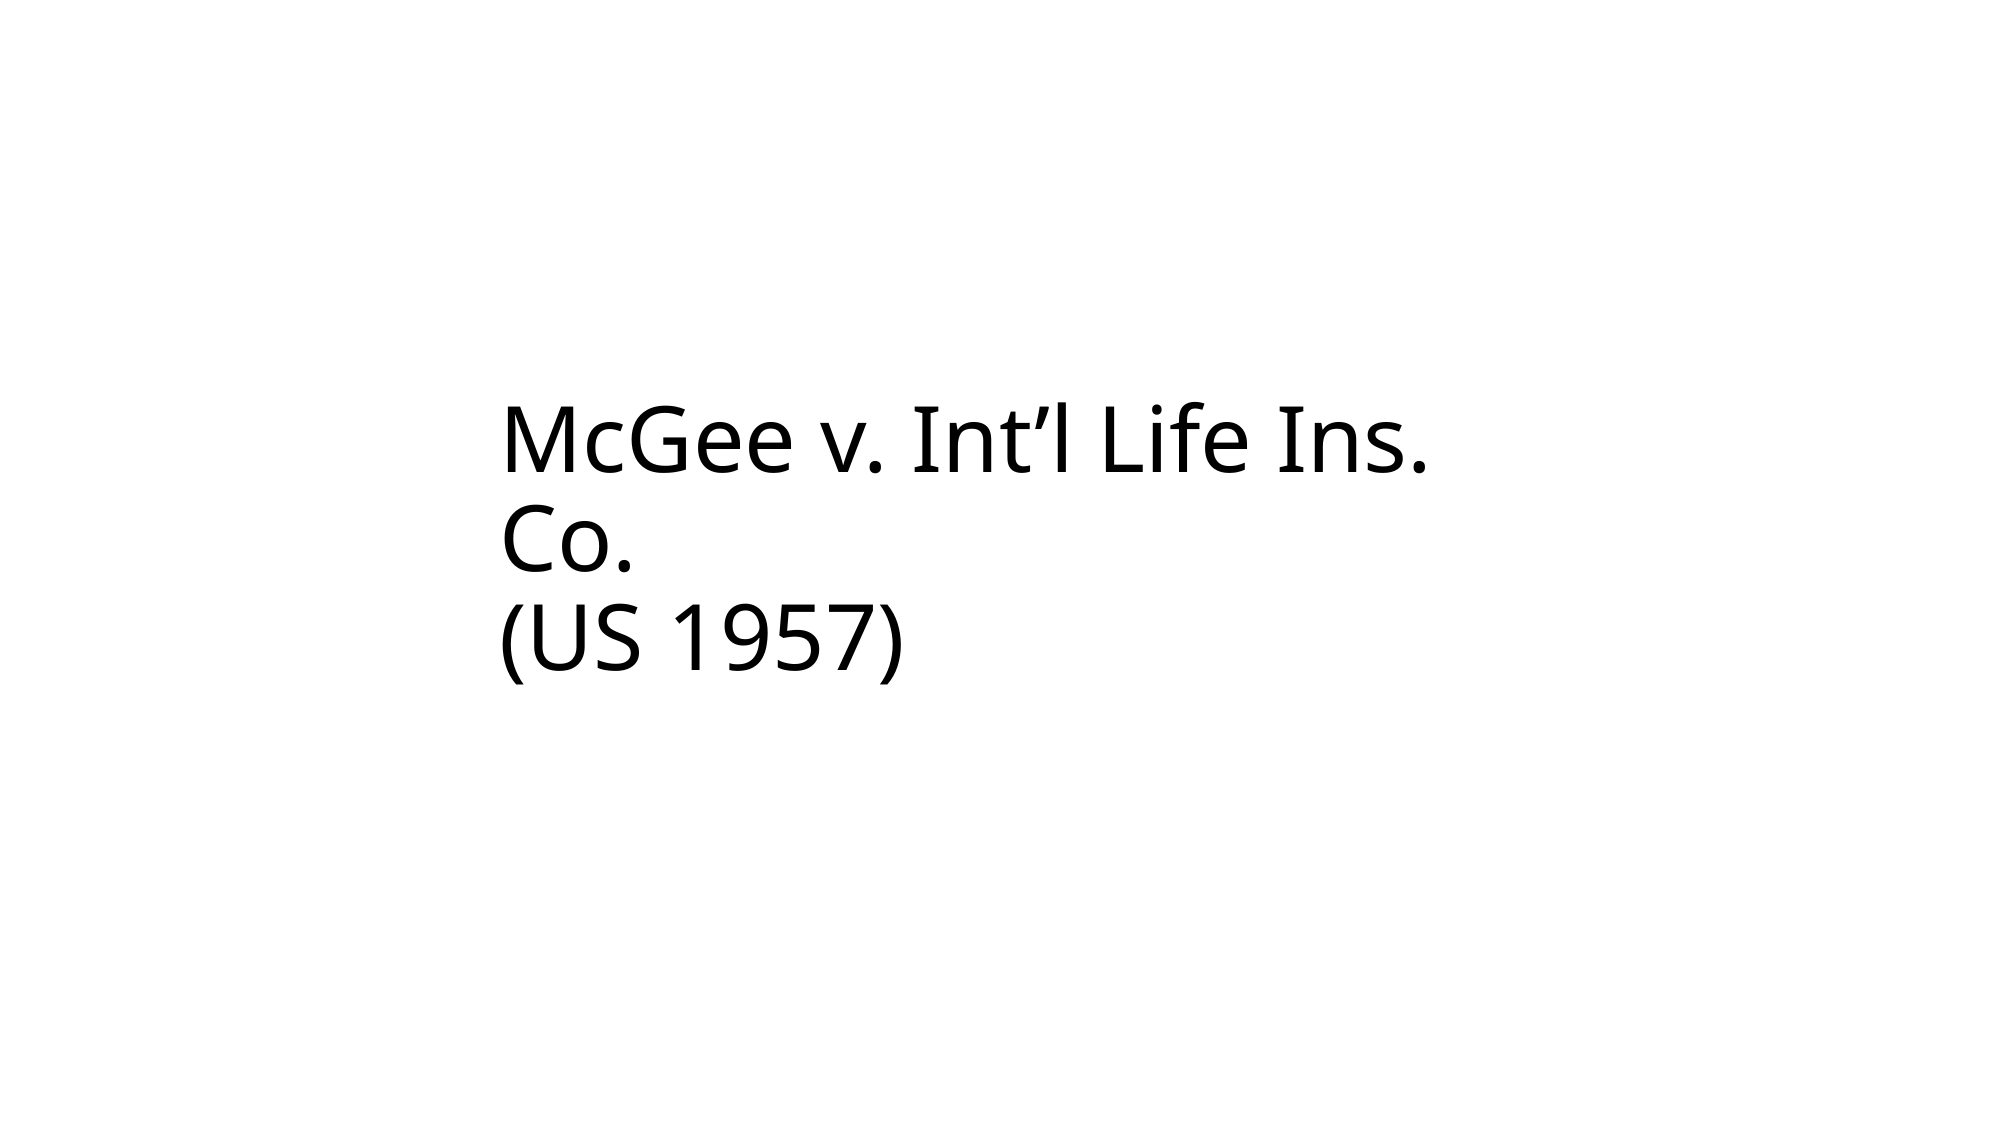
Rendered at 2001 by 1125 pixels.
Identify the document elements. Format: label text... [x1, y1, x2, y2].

title McGee v. Int’l Life Ins. Co. (US 1957) [484, 174, 1507, 910]
